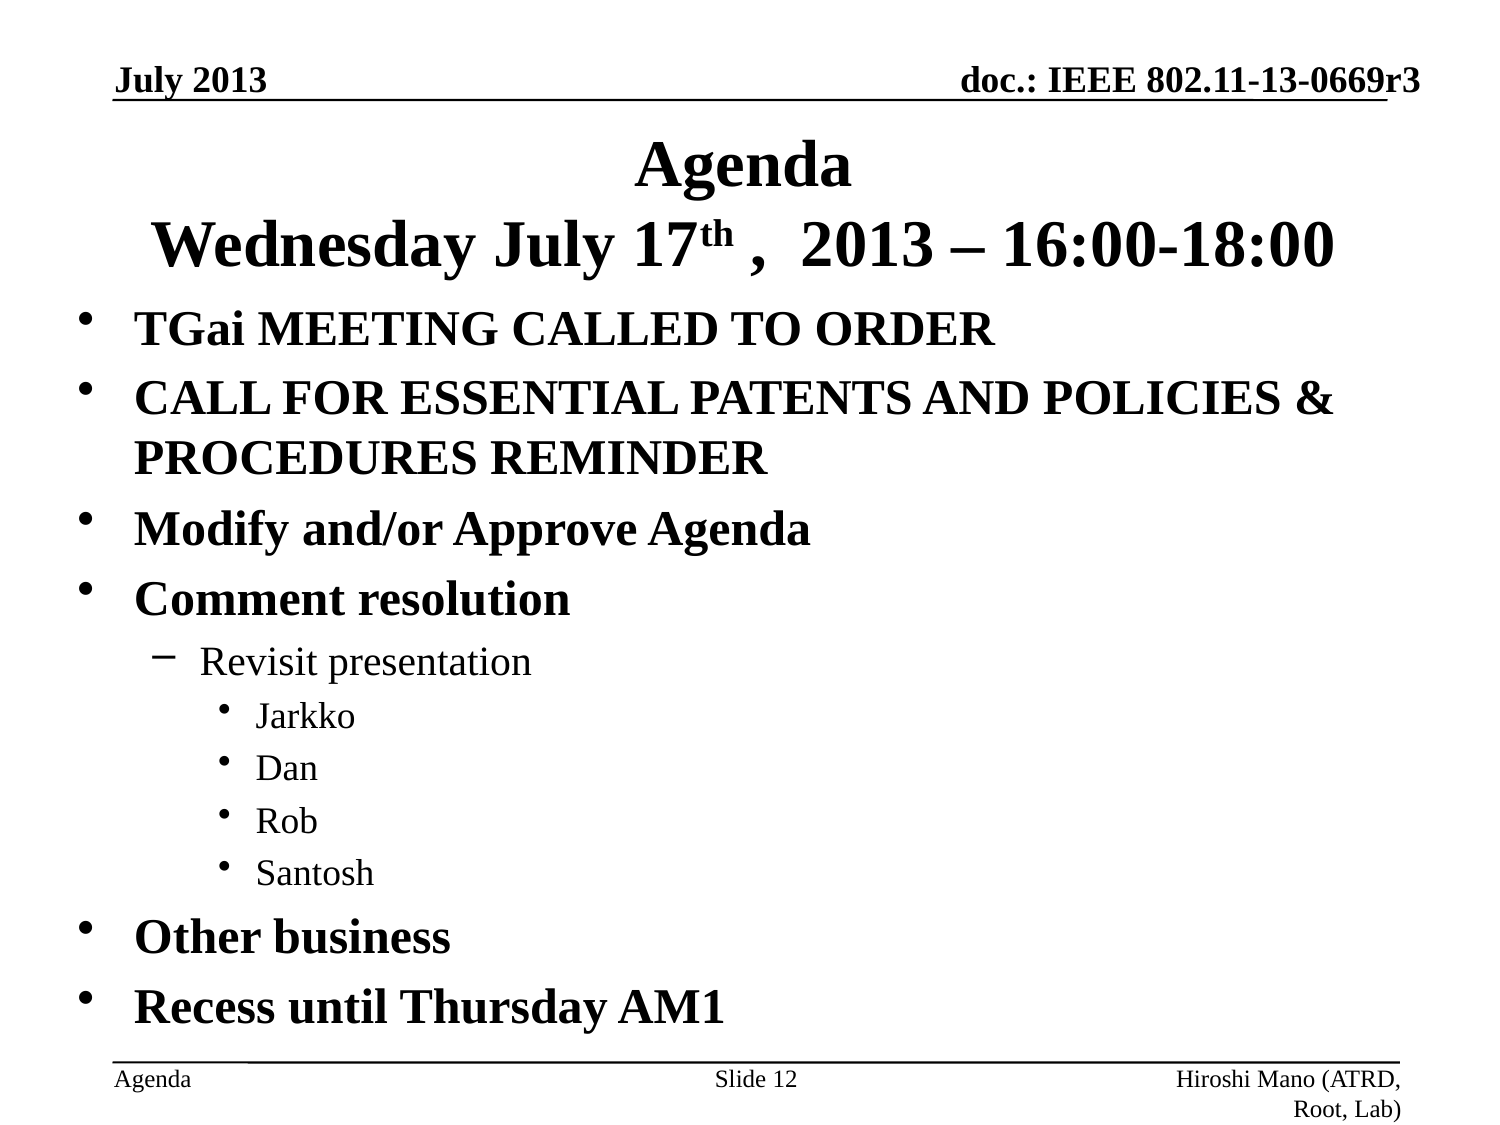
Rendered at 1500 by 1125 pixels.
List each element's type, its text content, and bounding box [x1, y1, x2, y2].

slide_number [114, 54, 274, 101]
footer Hiroshi Mano (ATRD, Root, Lab) [1171, 1061, 1402, 1093]
list TGai MEETING CALLED TO ORDER CALL FOR ESSENTIAL PATENTS AND POLICIES & PROCEDURES REMINDER Modify and/or Approve Agenda Comment resolution Revisit presentation Jarkko Dan Rob Santosh Other business Recess until Thursday AM1 [62, 287, 1476, 1063]
title Agenda Wednesday July 17th , 2013 – 16:00-18:00 [49, 112, 1438, 288]
slide_number Slide 12 [712, 1061, 800, 1093]
